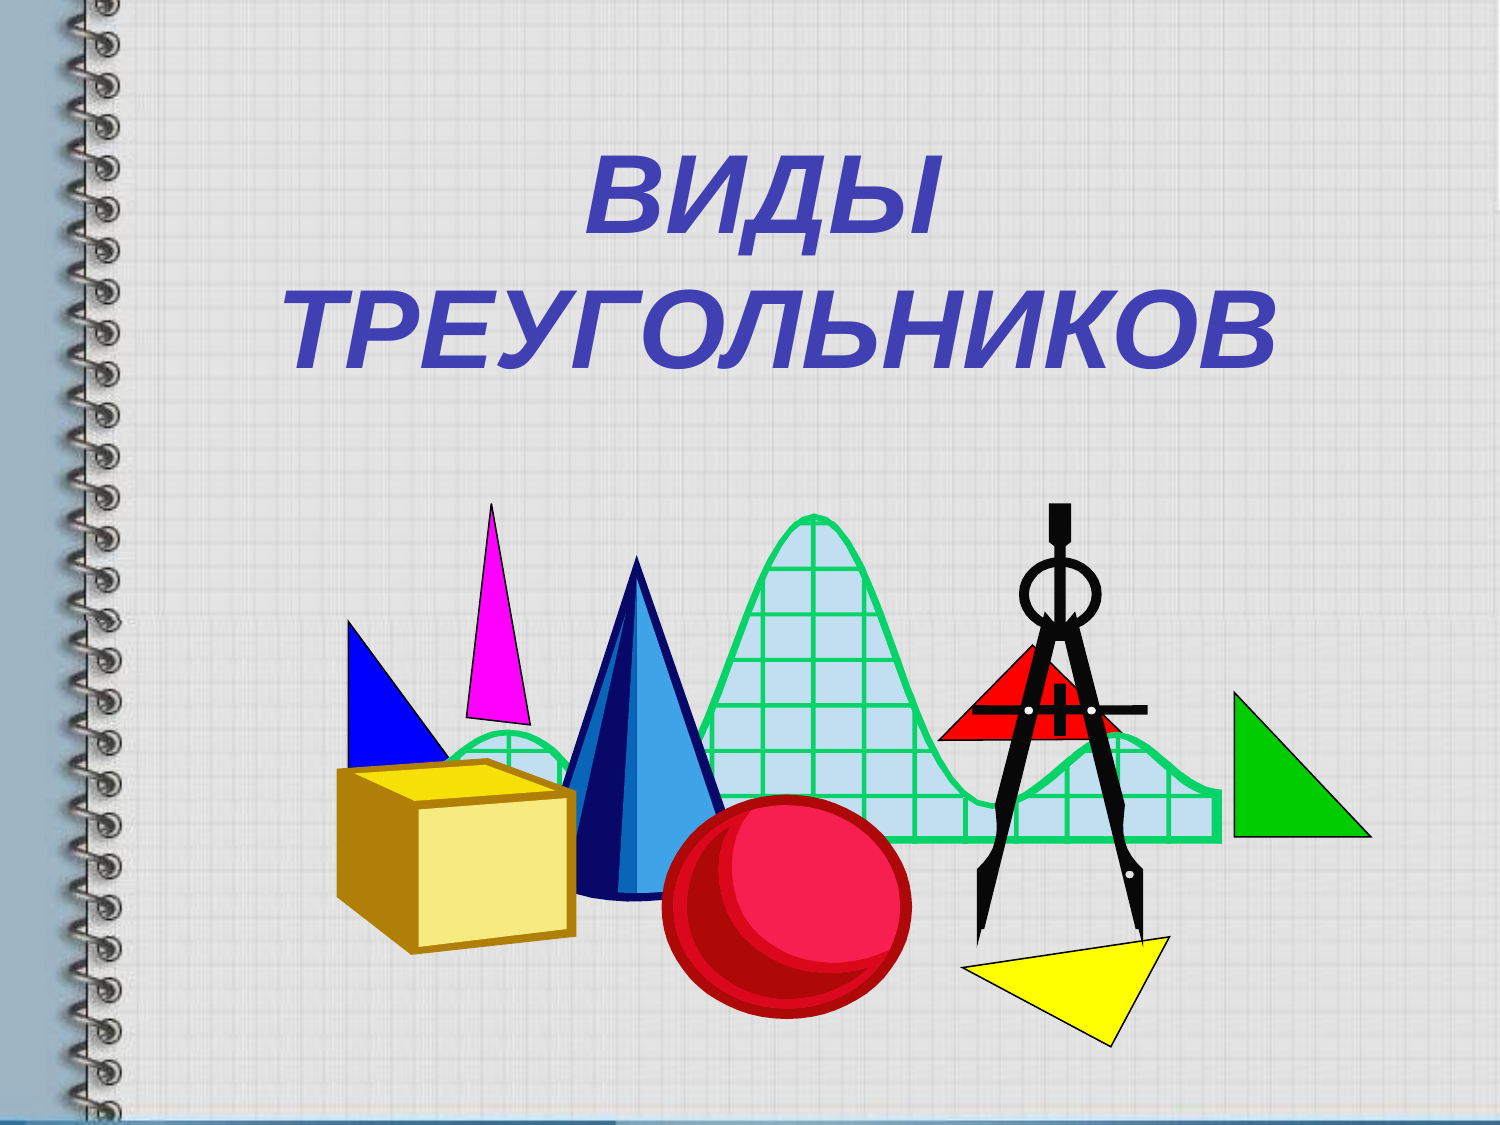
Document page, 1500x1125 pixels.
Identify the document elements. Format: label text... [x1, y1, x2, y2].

text_box [1077, 1029, 1121, 1047]
text_box [1234, 692, 1371, 837]
text_box ВИДЫ ТРЕУГОЛЬНИКОВ [261, 113, 1296, 399]
picture [0, 0, 1500, 1125]
